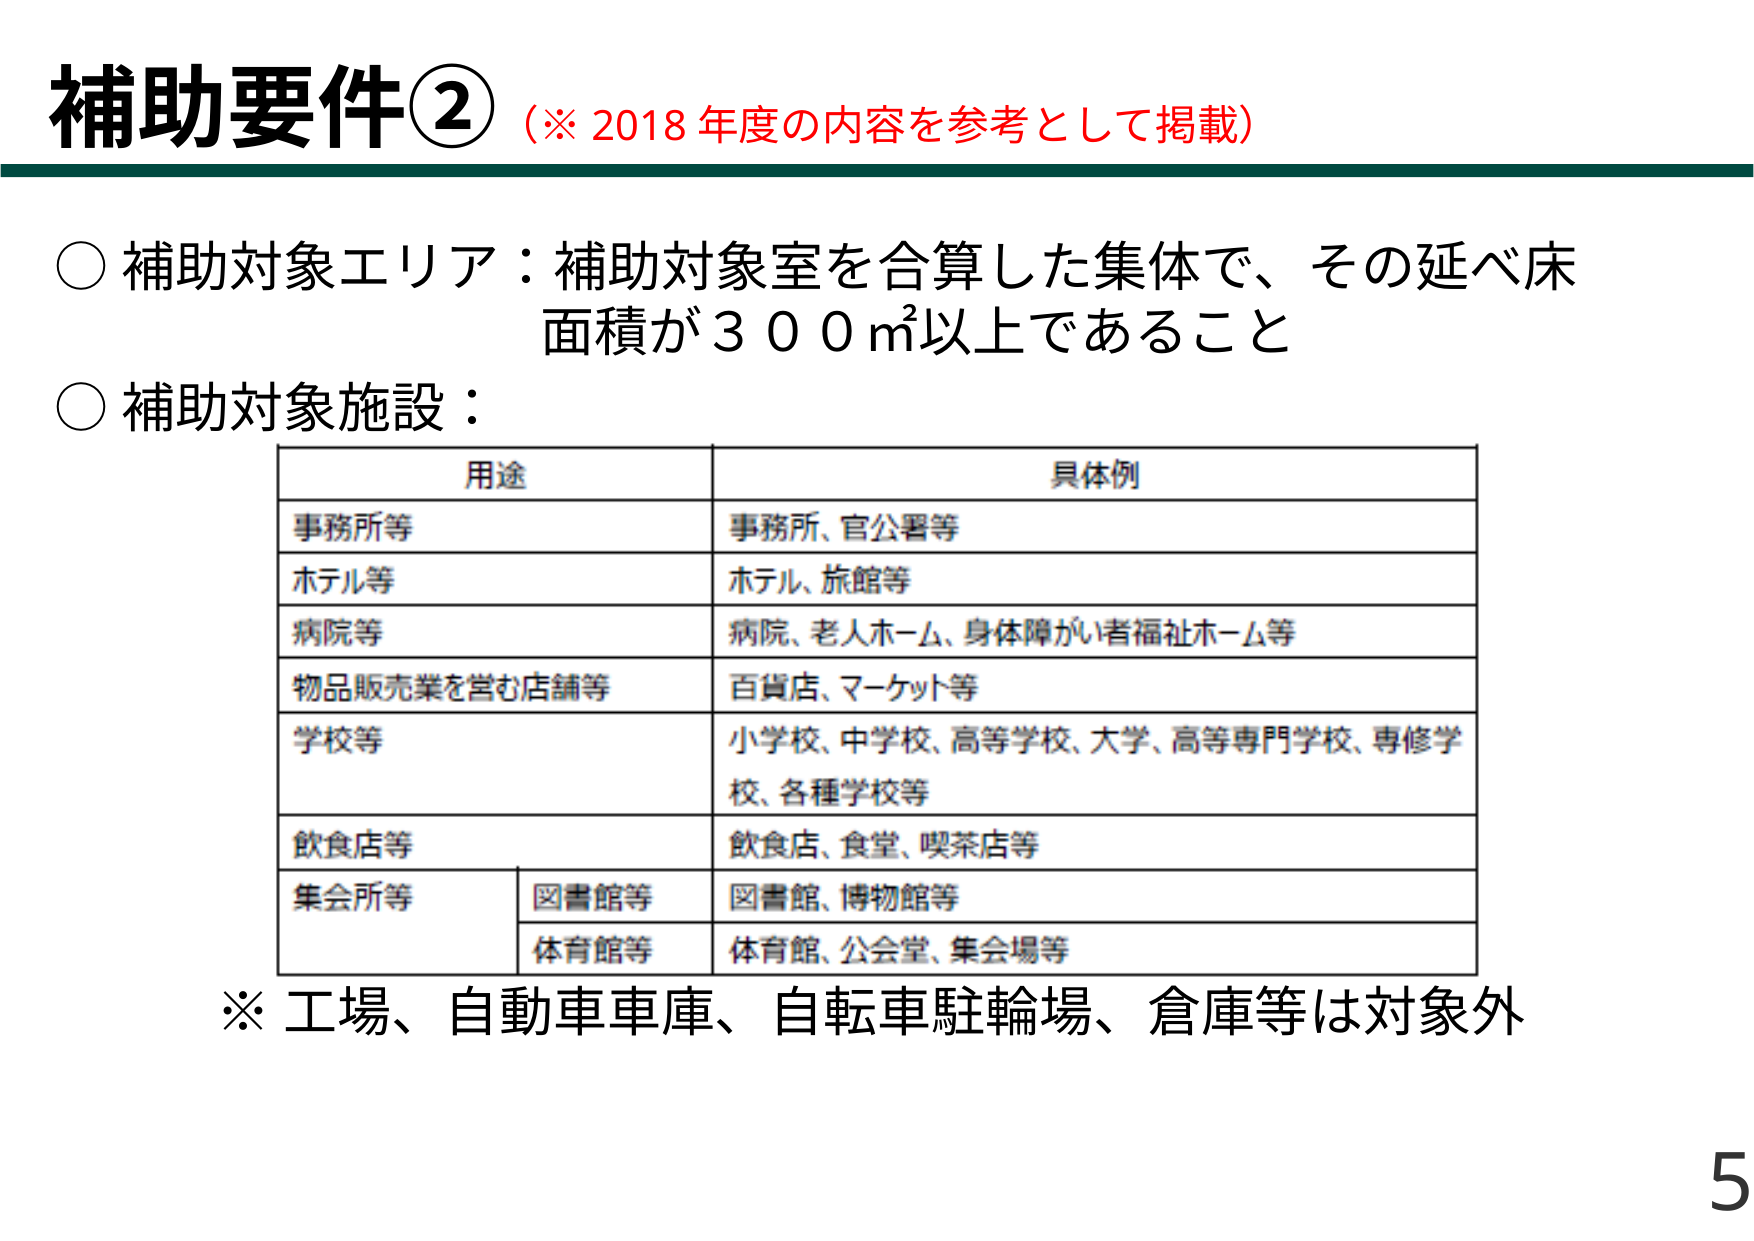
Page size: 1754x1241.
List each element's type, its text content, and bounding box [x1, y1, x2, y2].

title 補助要件②（※2018年度の内容を参考として掲載） [0, 0, 1754, 165]
text_box ○補助対象エリア：補助対象室を合算した集体で、その延べ床 面積が３００㎡以上であること ○補助対象施設： ※工場、自動車車庫、自転車駐輪場、倉庫等は対象外 [47, 223, 1695, 1052]
picture [253, 441, 1501, 980]
